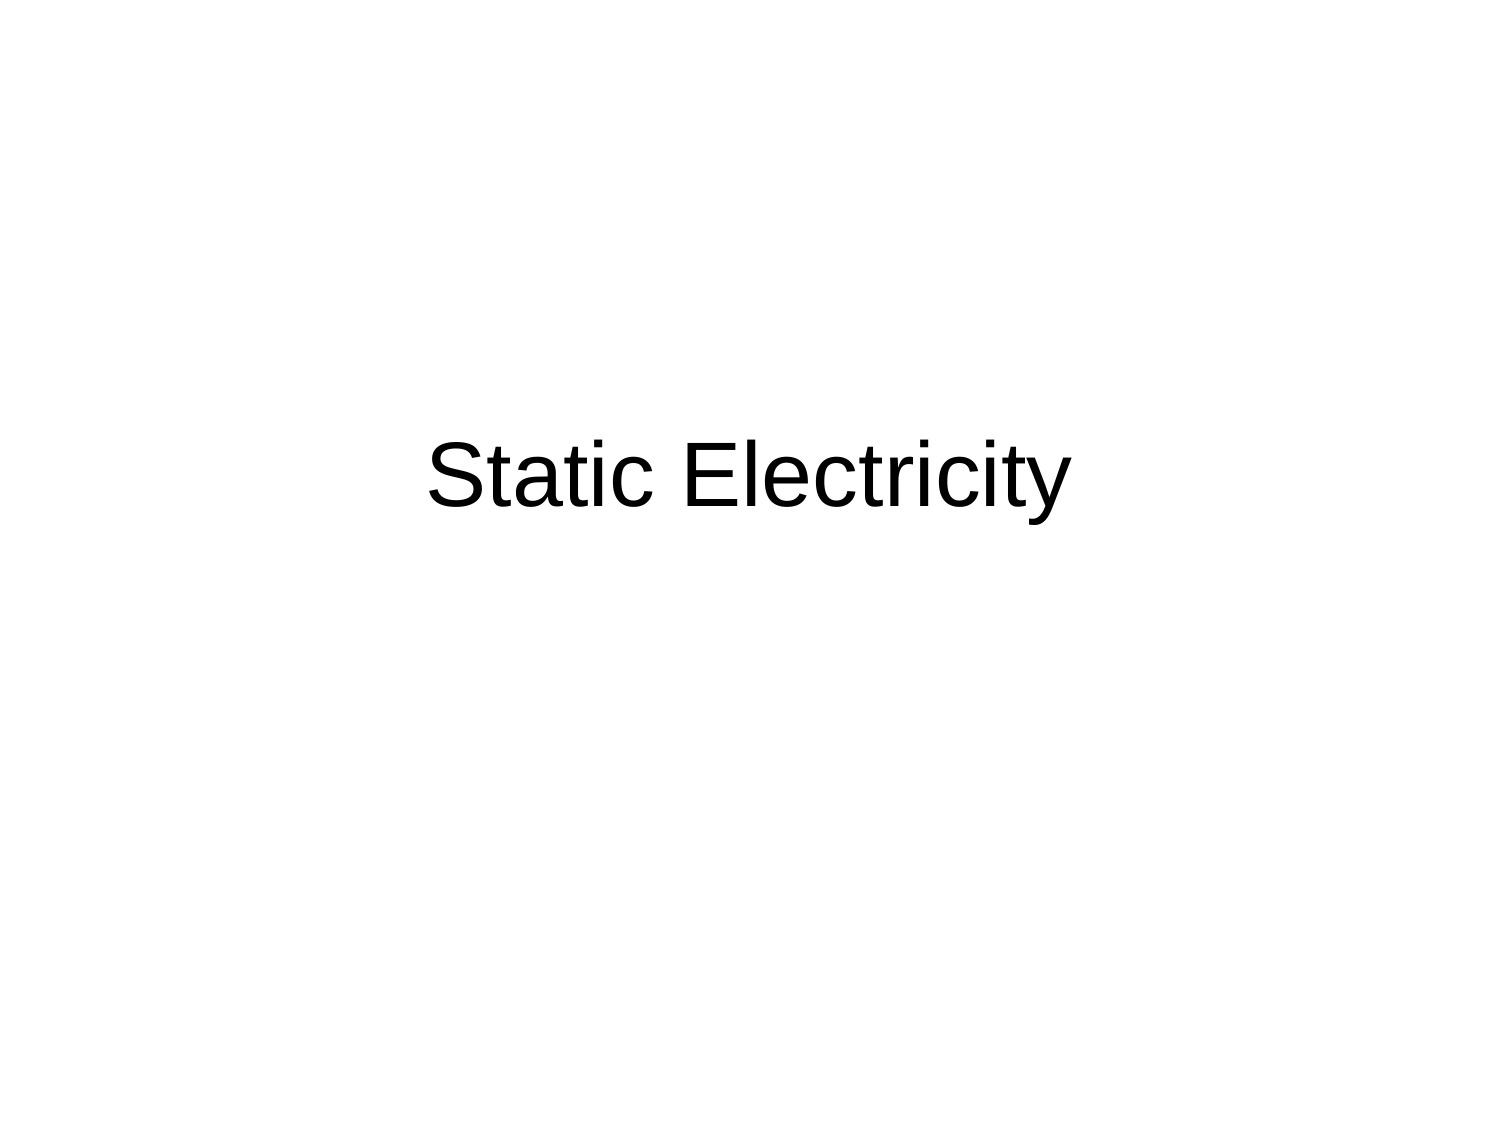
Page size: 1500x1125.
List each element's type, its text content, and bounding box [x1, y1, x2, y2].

title Static Electricity [112, 349, 1388, 591]
